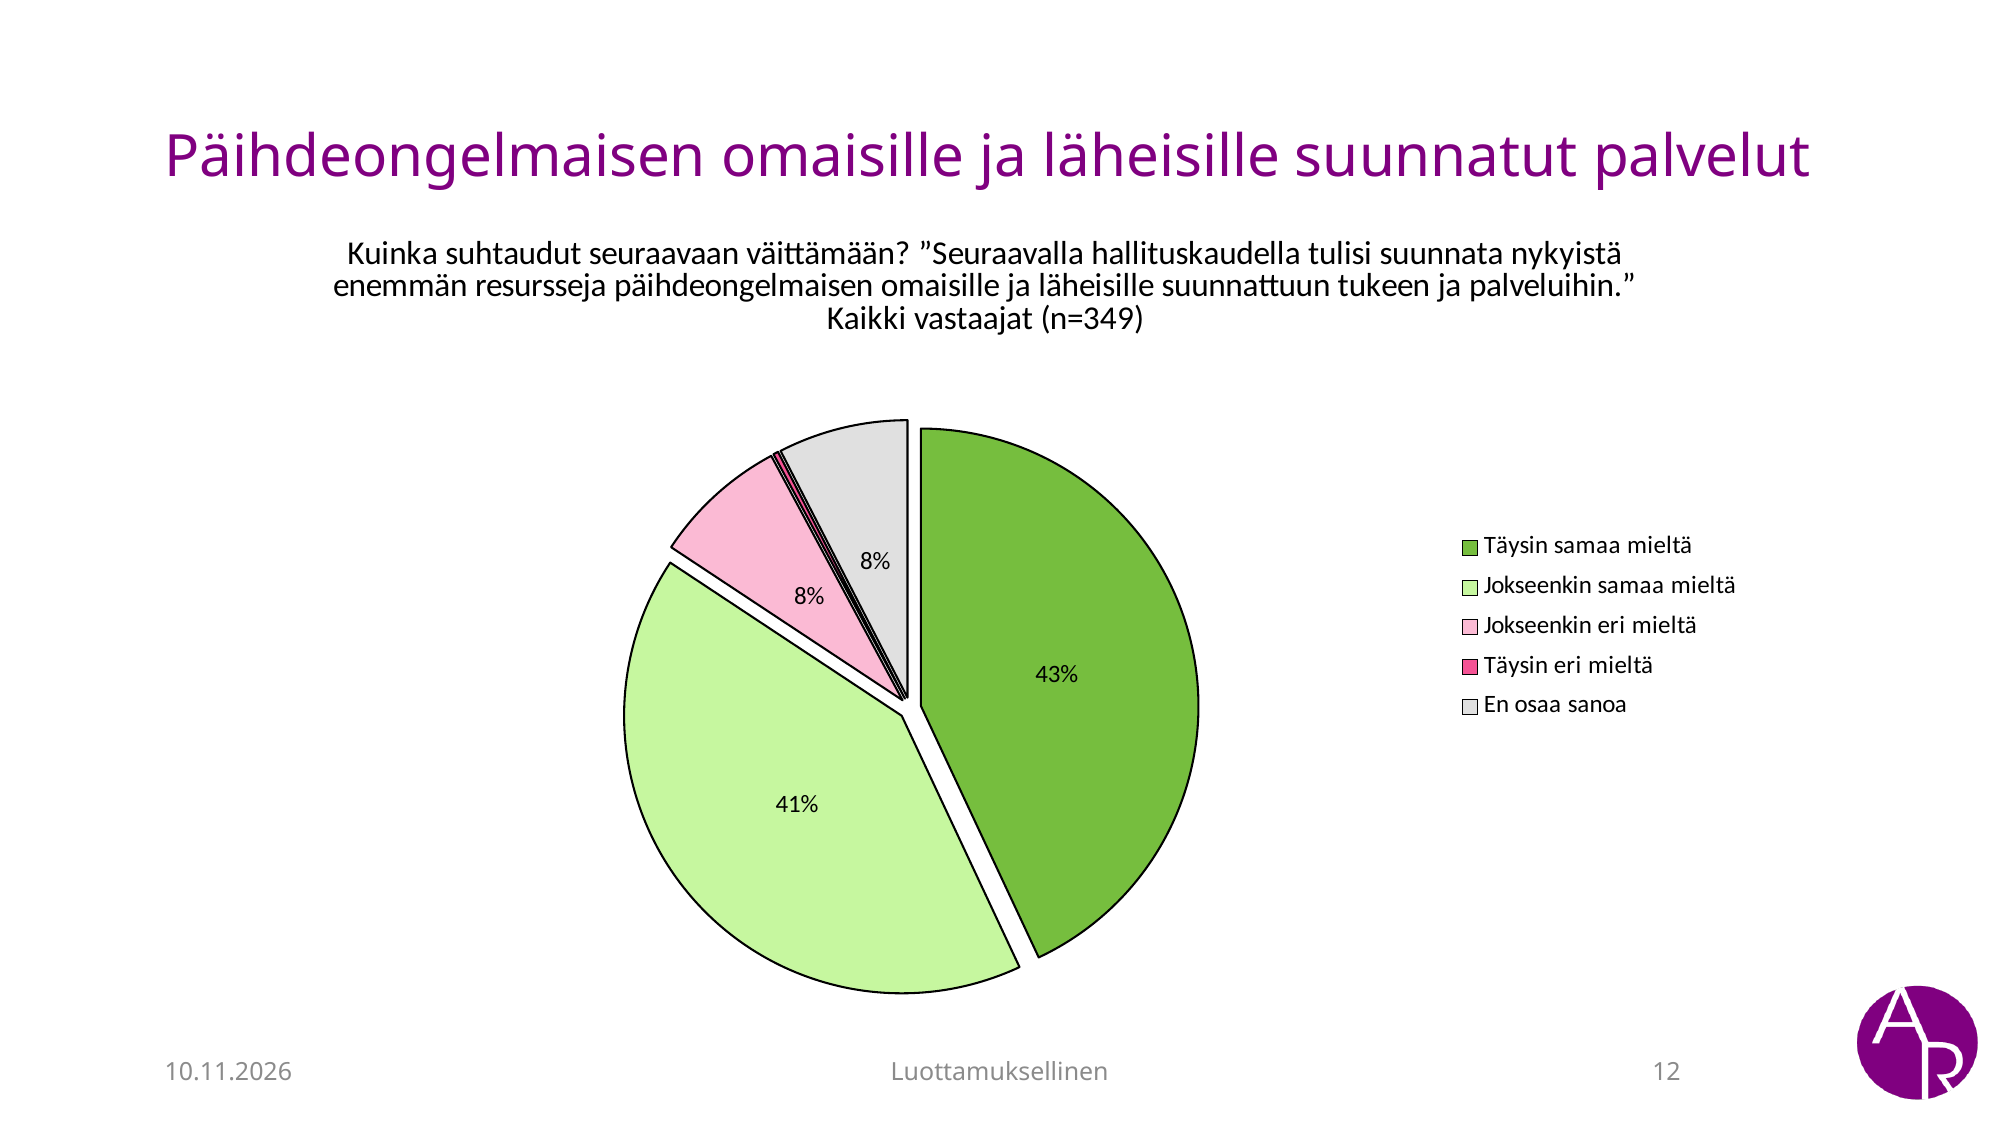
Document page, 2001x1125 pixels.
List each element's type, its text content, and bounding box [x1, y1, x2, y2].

footer Luottamuksellinen [683, 1042, 1317, 1103]
picture [1831, 961, 2001, 1123]
slide_number 12 [1433, 1042, 1900, 1103]
title Päihdeongelmaisen omaisille ja läheisille suunnatut palvelut [149, 34, 1900, 197]
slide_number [149, 1042, 567, 1103]
chart [149, 226, 1901, 1013]
